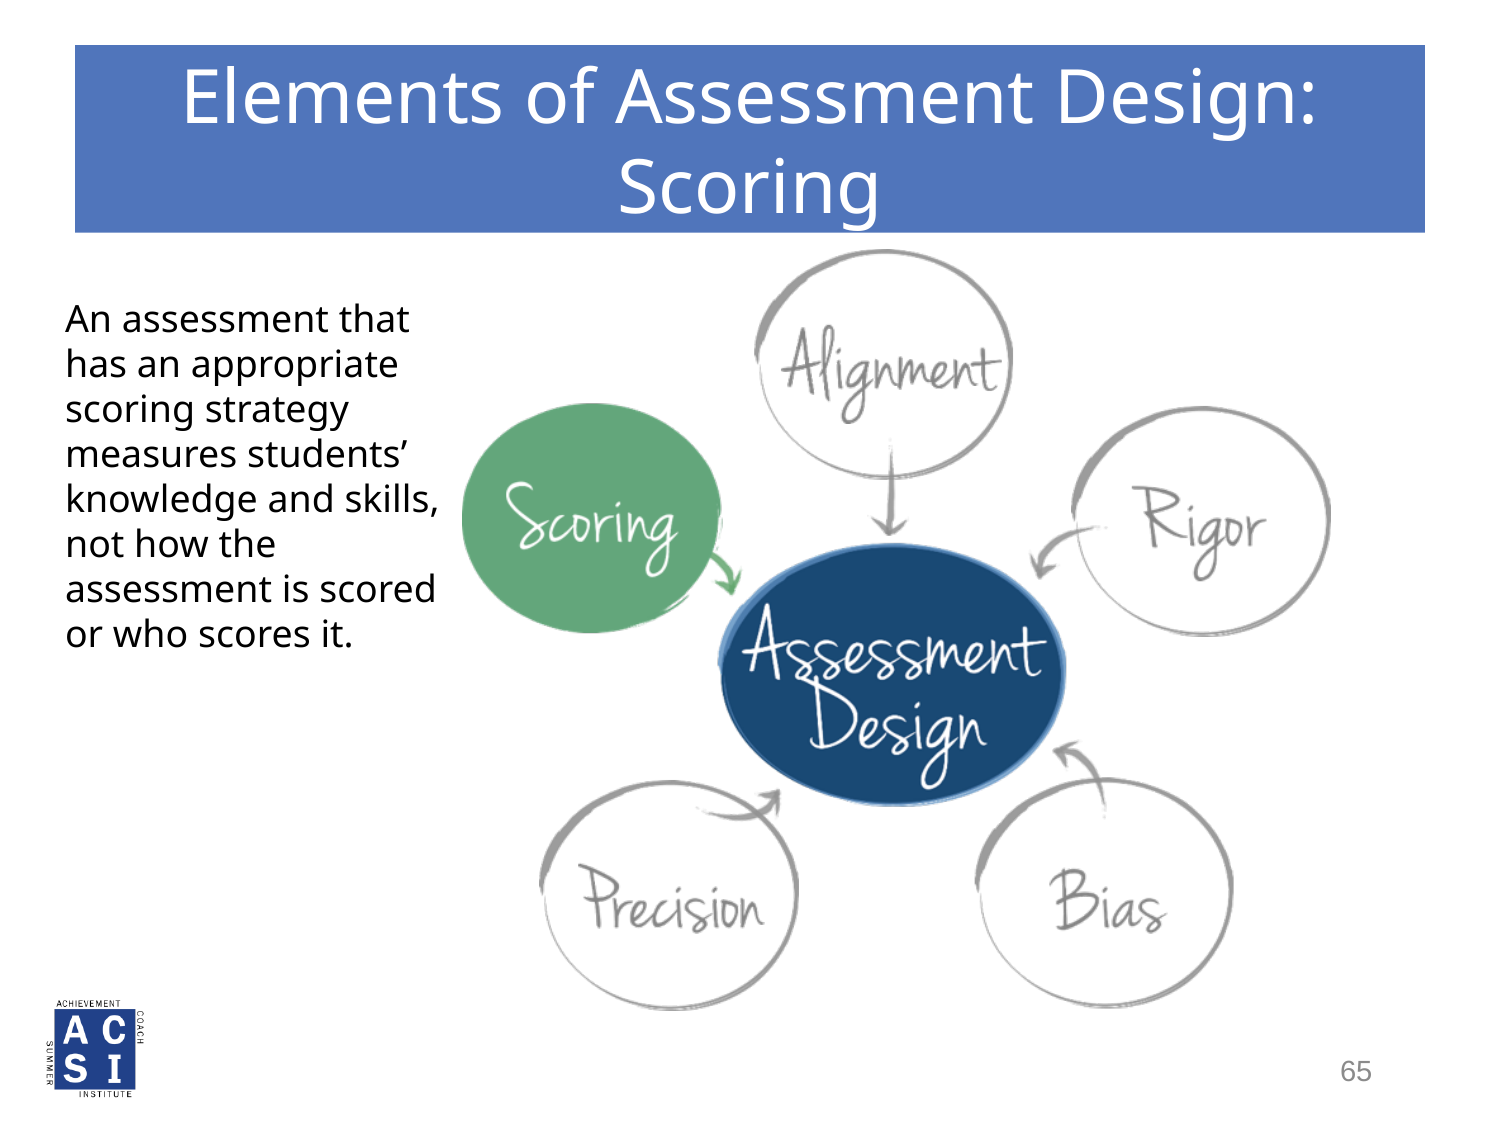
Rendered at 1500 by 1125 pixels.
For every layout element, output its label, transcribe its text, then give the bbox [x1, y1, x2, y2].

title Elements of Assessment Design: Scoring [75, 45, 1425, 233]
text_box An assessment that has an appropriate scoring strategy measures students’ knowledge and skills, not how the assessment is scored or who scores it. [50, 287, 457, 621]
picture [462, 249, 1332, 1012]
picture [37, 990, 151, 1100]
